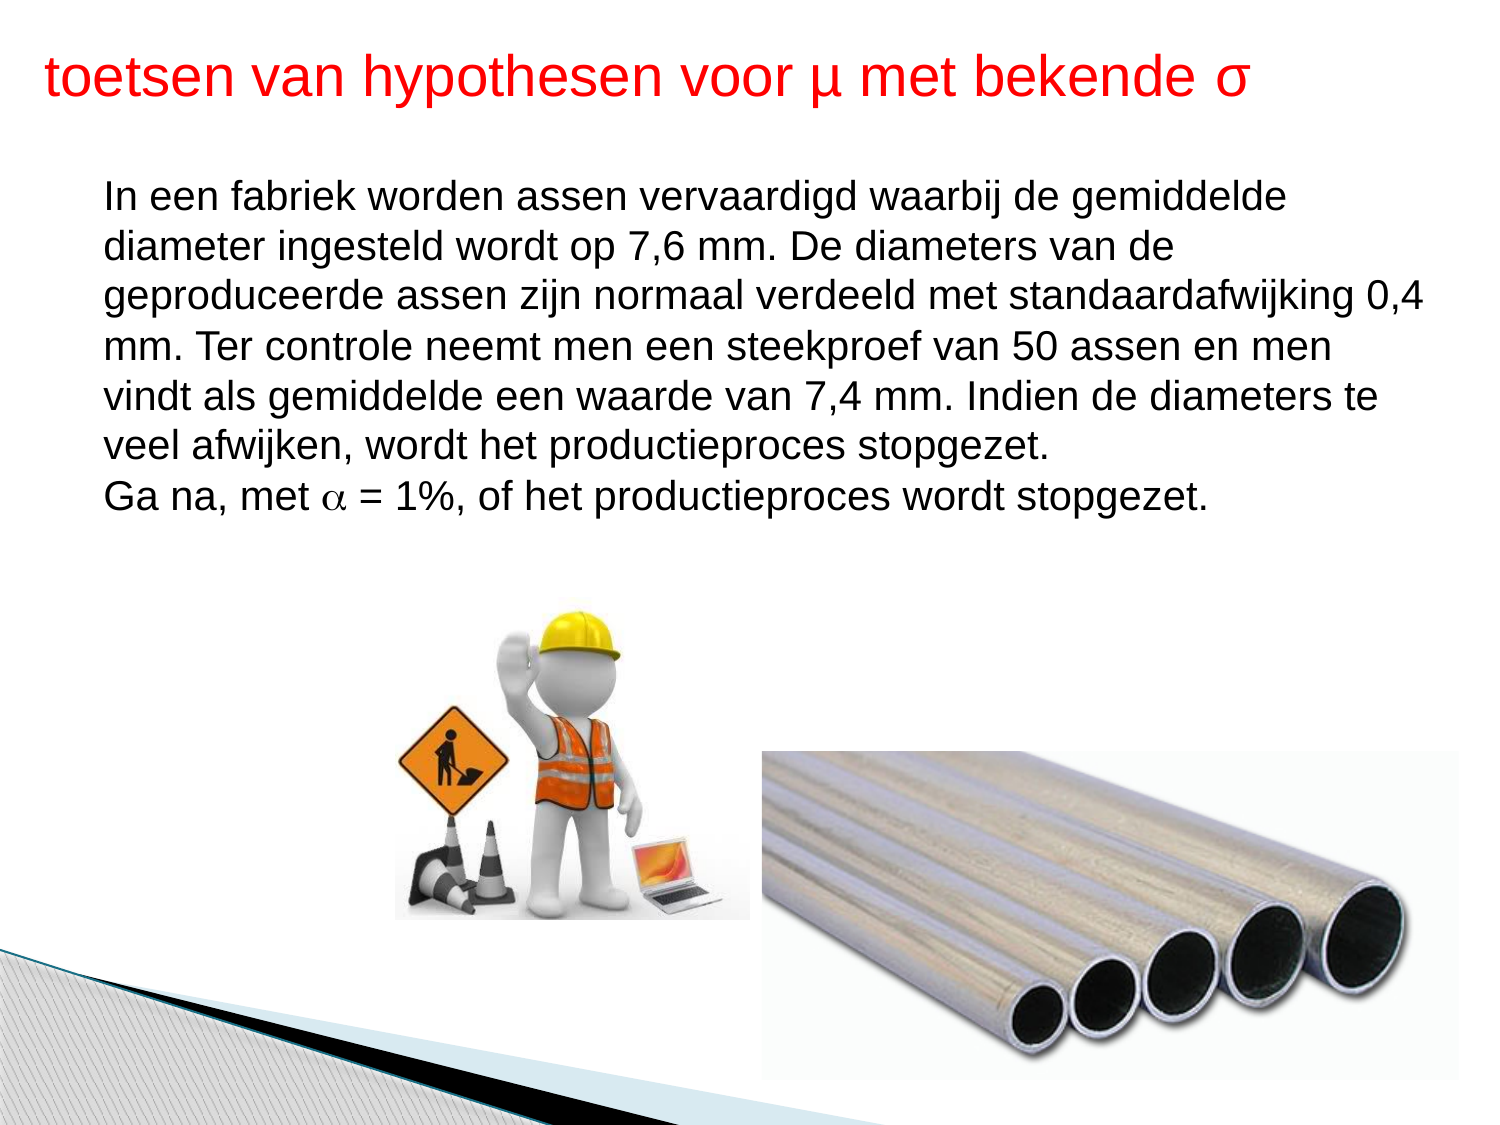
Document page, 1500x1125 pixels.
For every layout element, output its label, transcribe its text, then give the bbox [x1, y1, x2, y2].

picture [761, 751, 1459, 1080]
text_box toetsen van hypothesen voor µ met bekende σ [29, 30, 1447, 116]
text_box In een fabriek worden assen vervaardigd waarbij de gemiddelde diameter ingesteld wordt op 7,6 mm. De diameters van de geproduceerde assen zijn normaal verdeeld met standaardafwijking 0,4 mm. Ter controle neemt men een steekproef van 50 assen en men vindt als gemiddelde een waarde van 7,4 mm. Indien de diameters te veel afwijken, wordt het productieproces stopgezet. Ga na, met  = 1%, of het productieproces wordt stopgezet. [88, 160, 1447, 526]
picture [395, 597, 751, 920]
